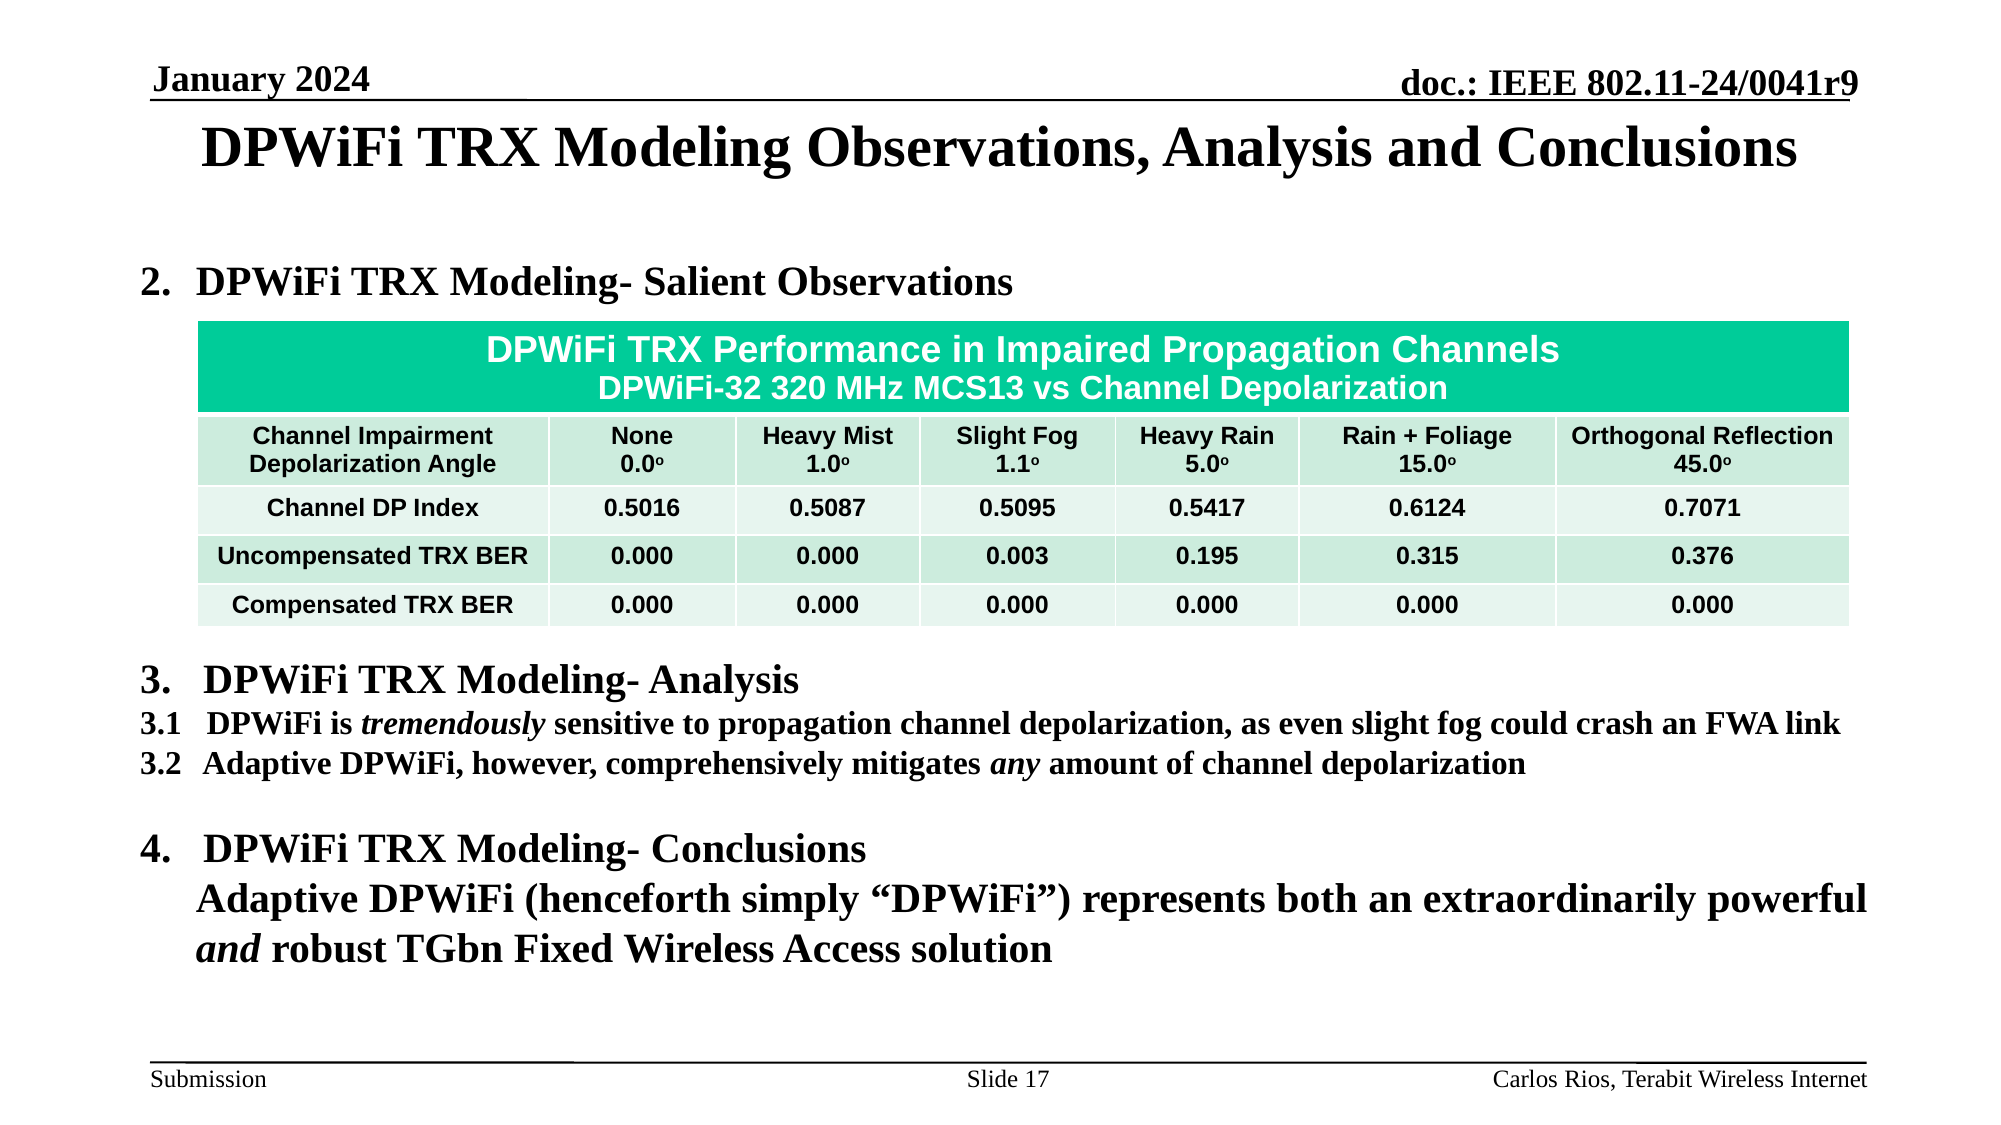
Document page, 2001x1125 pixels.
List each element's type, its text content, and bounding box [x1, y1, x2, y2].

table_cell Compensated TRX BER [198, 585, 548, 626]
table_cell 0.7071 [1557, 487, 1849, 534]
table_cell 0.000 [550, 536, 735, 583]
table_cell None 0.0o [550, 417, 735, 485]
table_cell Heavy Rain 5.0o [1116, 417, 1298, 485]
table_cell Slight Fog 1.1o [921, 417, 1115, 485]
table_cell 0.000 [737, 585, 919, 626]
table_cell 0.5087 [737, 487, 919, 534]
table_cell Orthogonal Reflection 45.0o [1557, 417, 1849, 485]
list DPWiFi TRX Modeling- Salient Observations DPWiFi TRX Modeling- Analysis 3.1 DPWiFi is tremendously sensitive to propagation channel depolarization, as even slight fog could crash an FWA link 3.2 Adaptive DPWiFi, however, comprehensively mitigates any amount of channel depolarization 4. DPWiFi TRX Modeling- Conclusions Adaptive DPWiFi (henceforth simply “DPWiFi”) represents both an extraordinarily powerful and robust TGbn Fixed Wireless Access solution [124, 245, 1902, 1035]
table_cell 0.5016 [550, 487, 735, 534]
table_cell 0.195 [1116, 536, 1298, 583]
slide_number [152, 54, 563, 100]
table_cell 0.5417 [1116, 487, 1298, 534]
text_box DPWiFi TRX Modeling Observations, Analysis and Conclusions [150, 107, 1850, 178]
table_cell 0.000 [737, 536, 919, 583]
table_cell 0.000 [921, 585, 1115, 626]
table_cell 0.6124 [1300, 487, 1555, 534]
footer Carlos Rios, Terabit Wireless Internet [1171, 1061, 1869, 1093]
table_cell 0.000 [1300, 585, 1555, 626]
table_cell 0.003 [921, 536, 1115, 583]
table_cell Channel DP Index [198, 487, 548, 534]
slide_number Slide 17 [950, 1061, 1067, 1123]
table_cell Heavy Mist 1.0o [737, 417, 919, 485]
table_cell Uncompensated TRX BER [198, 536, 548, 583]
table_cell 0.000 [1557, 585, 1849, 626]
table_cell Channel Impairment Depolarization Angle [198, 417, 548, 485]
table_cell 0.315 [1300, 536, 1555, 583]
table_cell Rain + Foliage 15.0o [1300, 417, 1555, 485]
table_header DPWiFi TRX Performance in Impaired Propagation Channels DPWiFi-32 320 MHz MCS13 vs Channel Depolarization [198, 321, 1849, 412]
table_cell 0.5095 [921, 487, 1115, 534]
table_cell 0.000 [550, 585, 735, 626]
table_cell 0.000 [1116, 585, 1298, 626]
table_cell 0.376 [1557, 536, 1849, 583]
